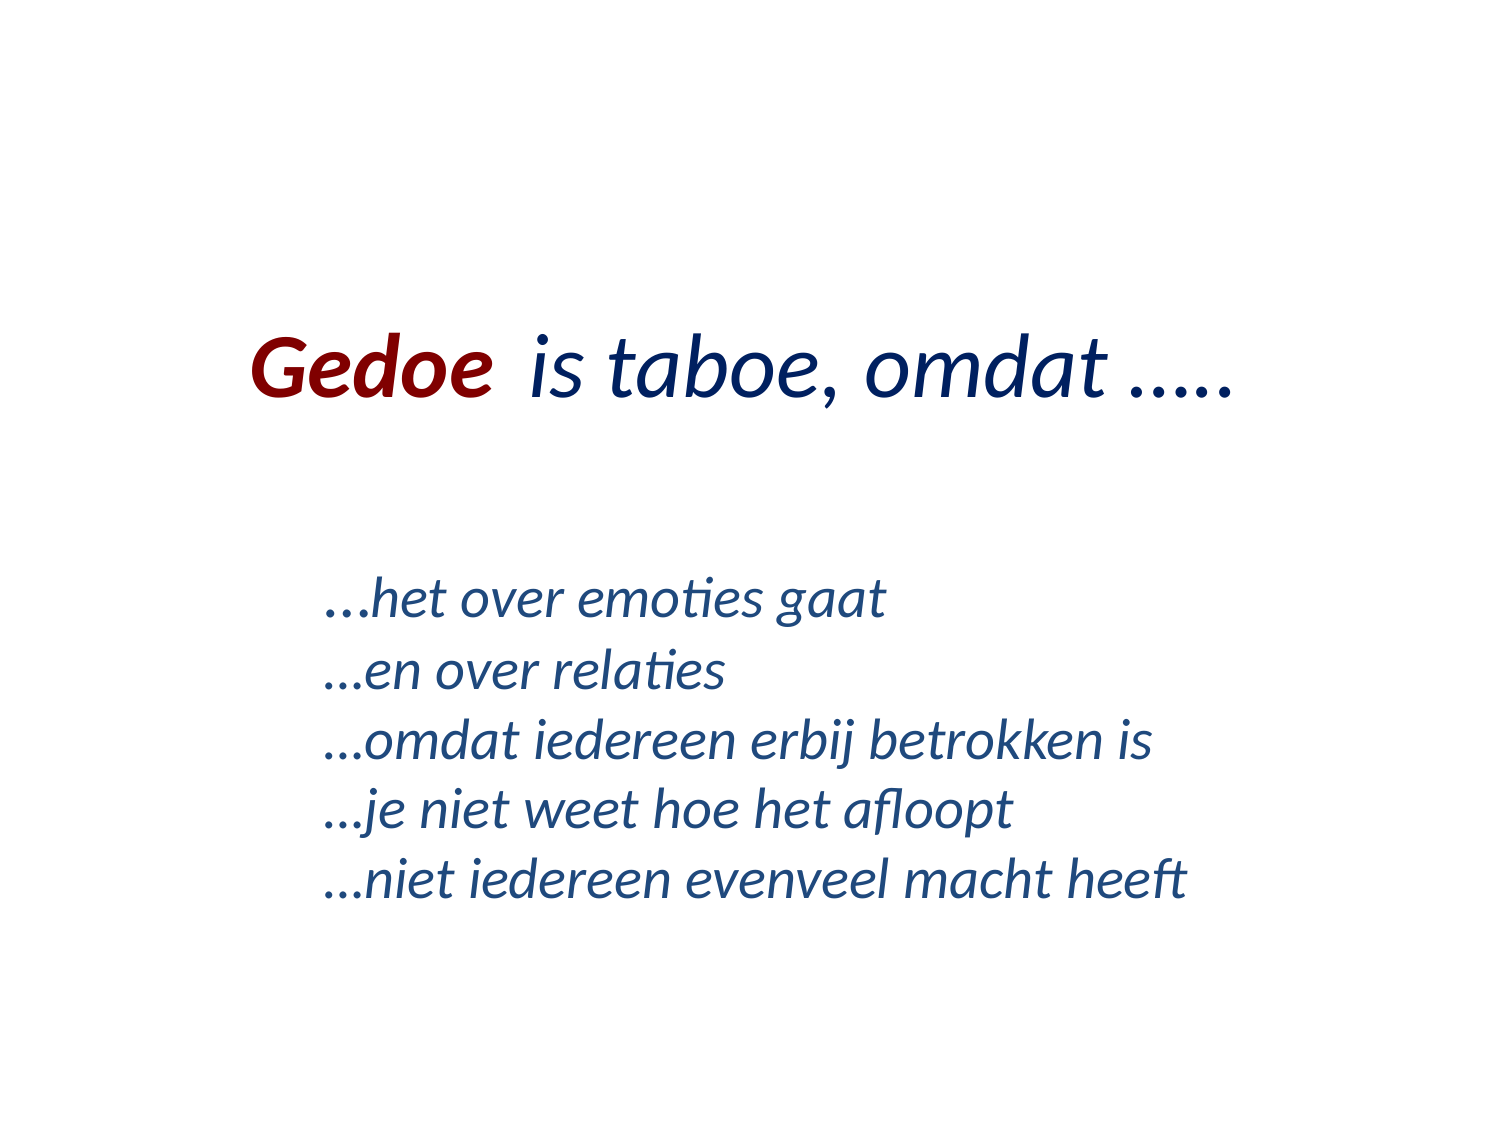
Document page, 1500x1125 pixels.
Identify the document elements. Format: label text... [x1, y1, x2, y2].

title Gedoe is taboe, omdat ….. [69, 267, 1420, 455]
list …het over emoties gaat …en over relaties …omdat iedereen erbij betrokken is …je niet weet hoe het afloopt …niet iedereen evenveel macht heeft [75, 450, 1425, 1005]
